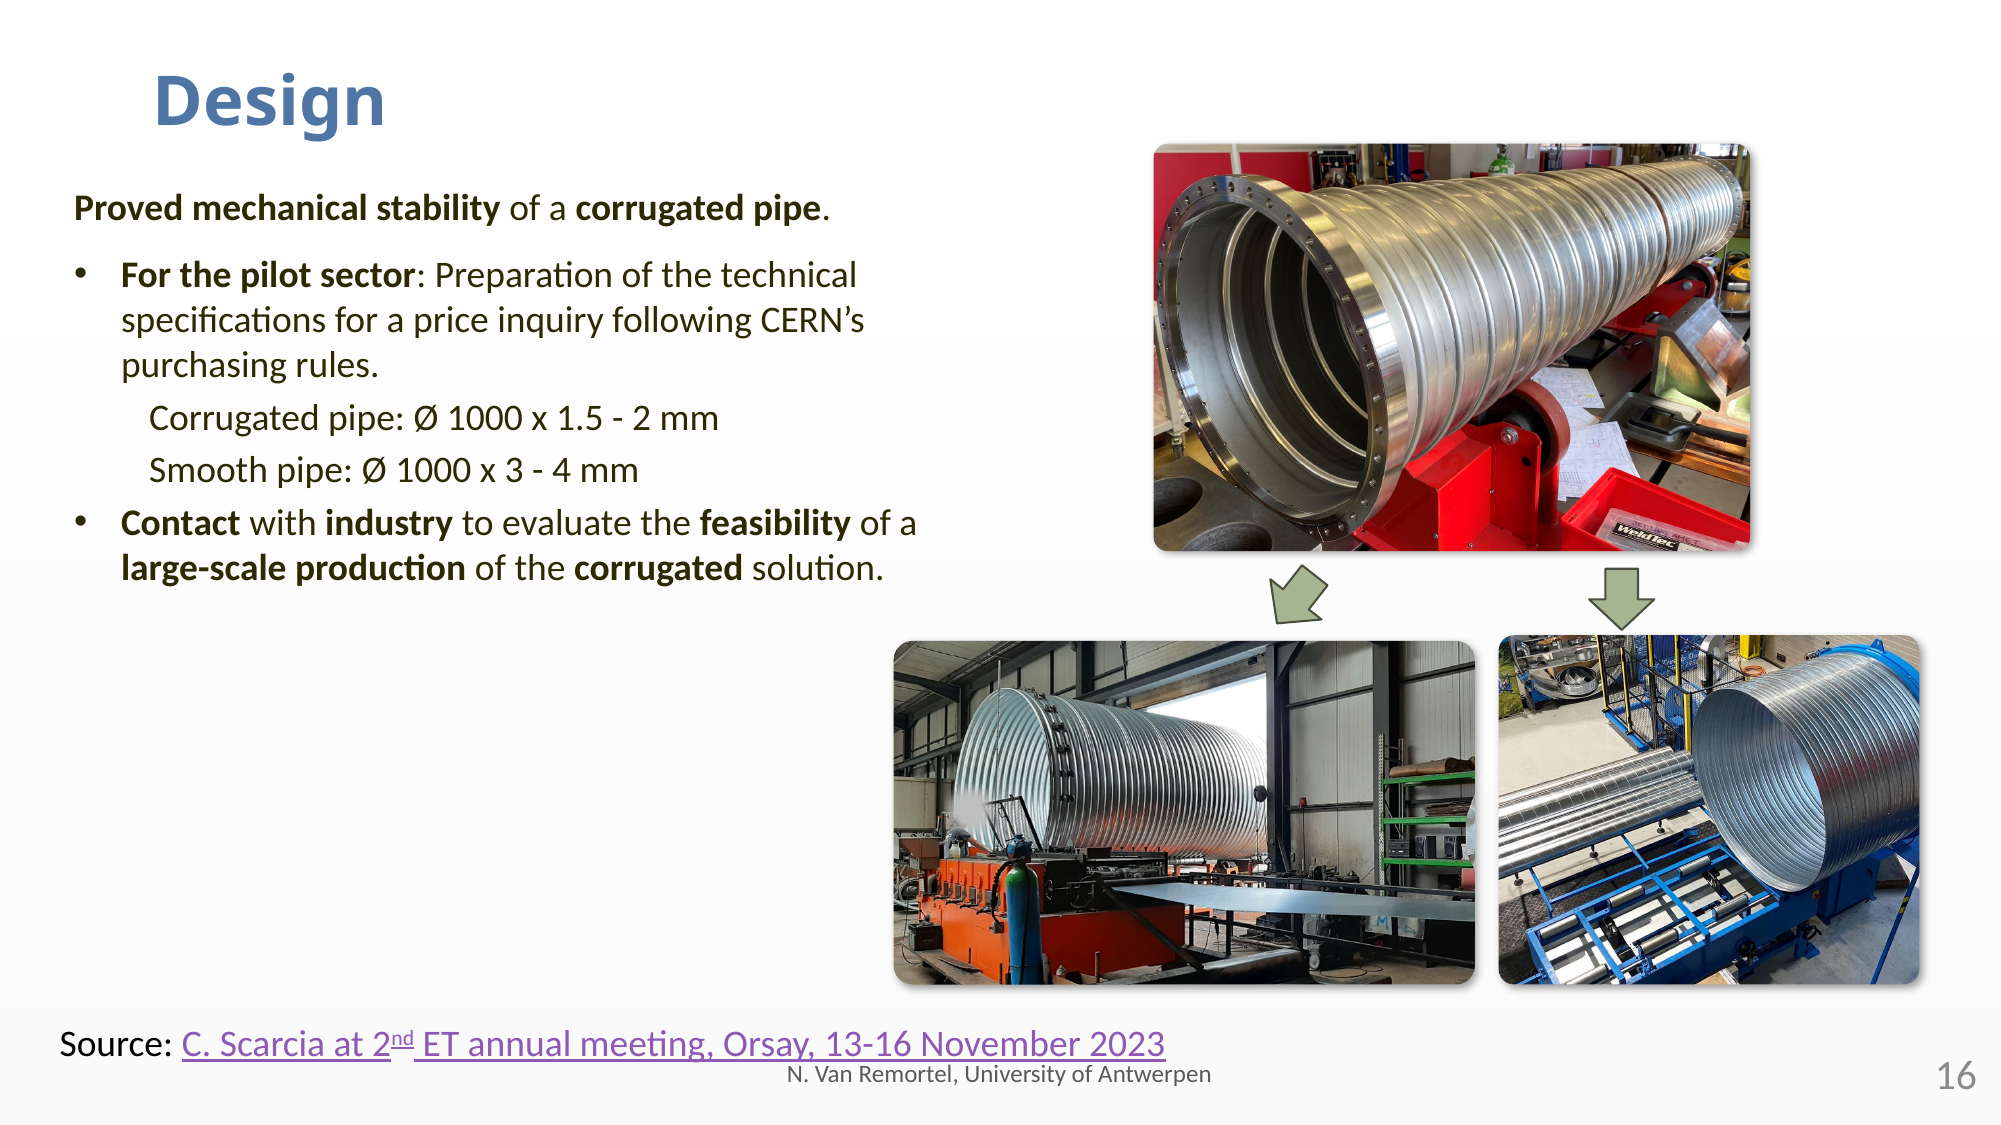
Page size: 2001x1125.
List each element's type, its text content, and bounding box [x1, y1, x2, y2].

title Design [137, 0, 1863, 213]
text_box Source: C. Scarcia at 2nd ET annual meeting, Orsay, 13-16 November 2023 [44, 1011, 1182, 1117]
text_box Proved mechanical stability of a corrugated pipe. For the pilot sector: Preparation of the technical specifications for a price inquiry following CERN’s purchasing rules. Corrugated pipe: Ø 1000 x 1.5 - 2 mm Smooth pipe: Ø 1000 x 3 - 4 mm Contact with industry to evaluate the feasibility of a large-scale production of the corrugated solution. [59, 175, 972, 595]
footer N. Van Remortel, University of Antwerpen [1182, 1042, 1338, 1103]
picture [1153, 143, 1751, 552]
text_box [893, 568, 1920, 985]
slide_number 16 [1542, 1042, 1993, 1103]
